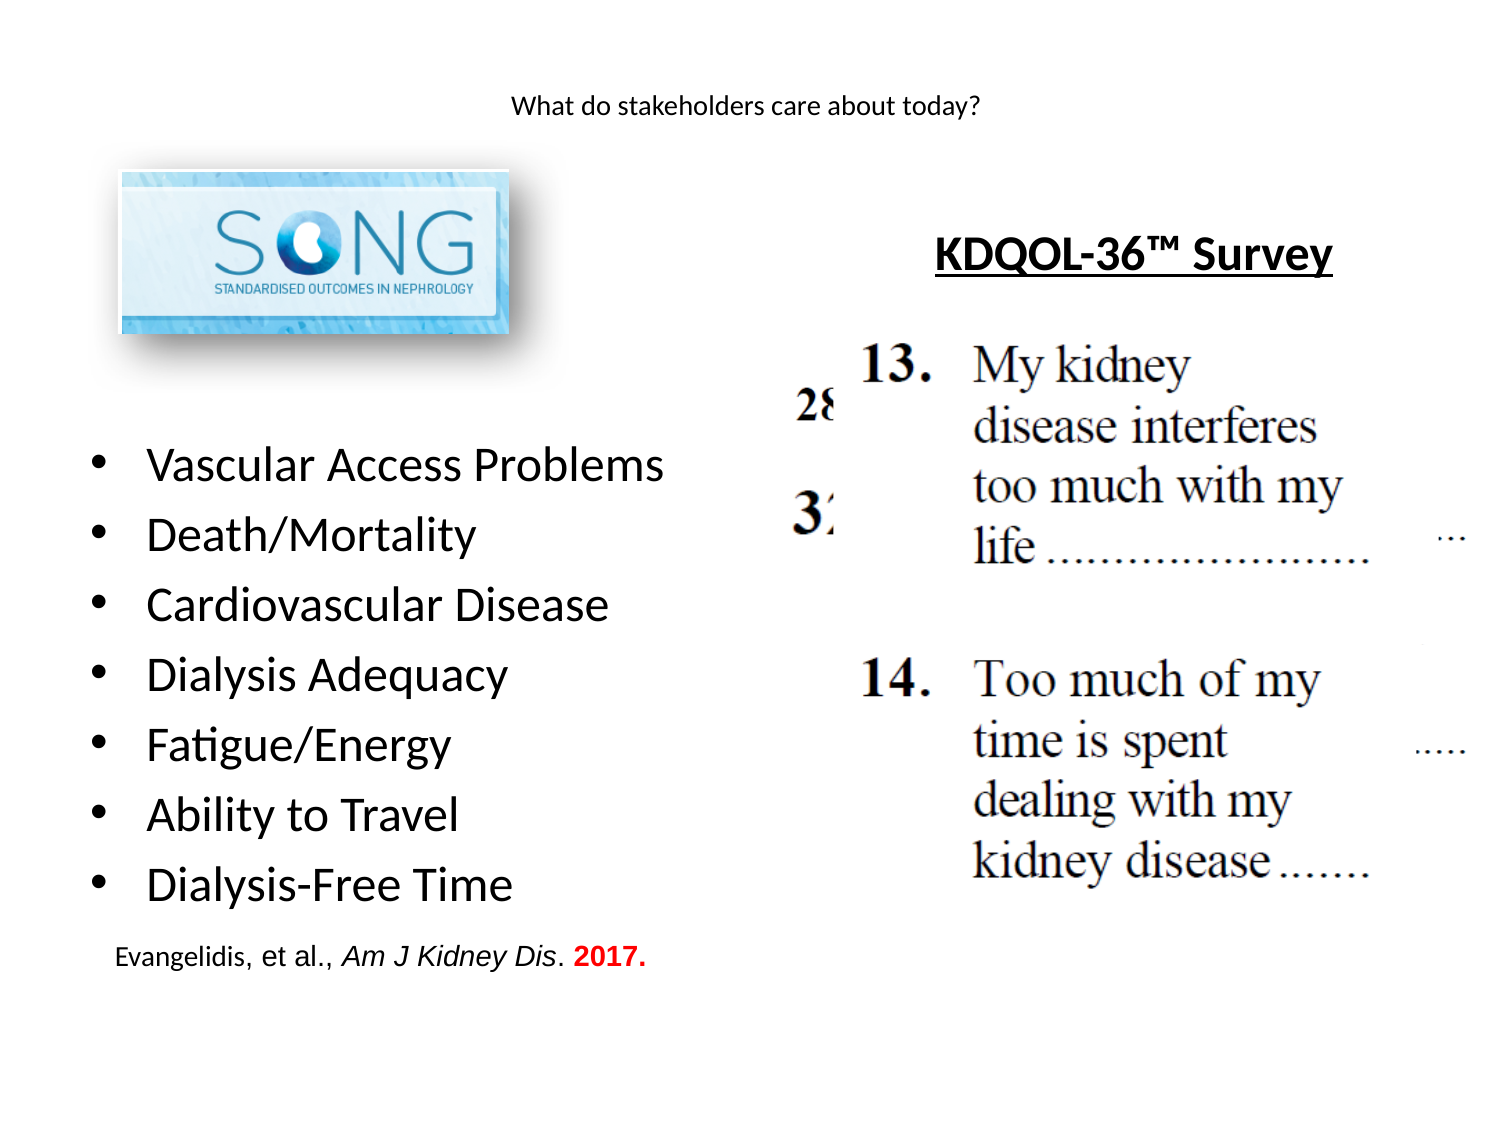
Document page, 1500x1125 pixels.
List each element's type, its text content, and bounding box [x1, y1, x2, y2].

text_box KDQOL-36™ Survey [920, 213, 1349, 288]
text_box Evangelidis, et al., Am J Kidney Dis. 2017. [99, 930, 682, 981]
picture [117, 169, 510, 335]
picture [766, 333, 1471, 909]
title What do stakeholders care about today? [75, 45, 1425, 233]
list Vascular Access Problems Death/Mortality Cardiovascular Disease Dialysis Adequacy Fatigue/Energy Ability to Travel Dialysis-Free Time [75, 262, 738, 1005]
